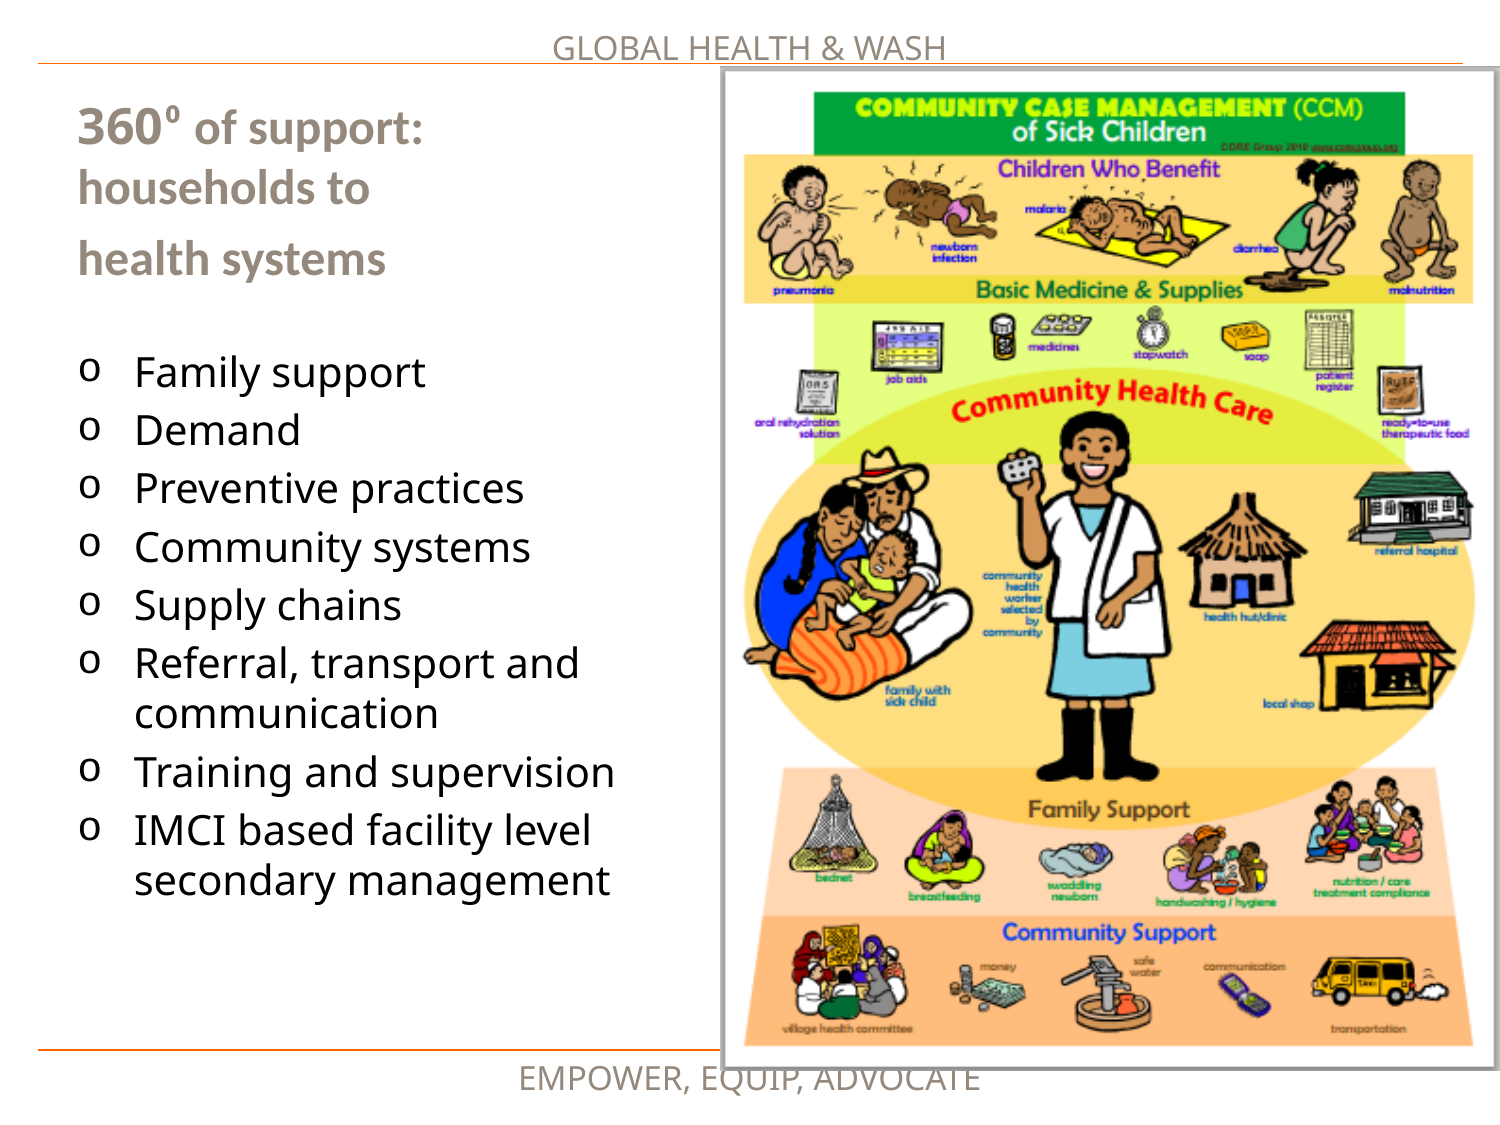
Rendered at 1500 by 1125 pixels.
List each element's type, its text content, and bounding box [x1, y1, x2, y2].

list 360⁰ of support: households to health systems [62, 87, 680, 176]
list Family support Demand Preventive practices Community systems Supply chains Referral, transport and communication Training and supervision IMCI based facility level secondary management [62, 337, 715, 1013]
picture [720, 66, 1500, 1071]
